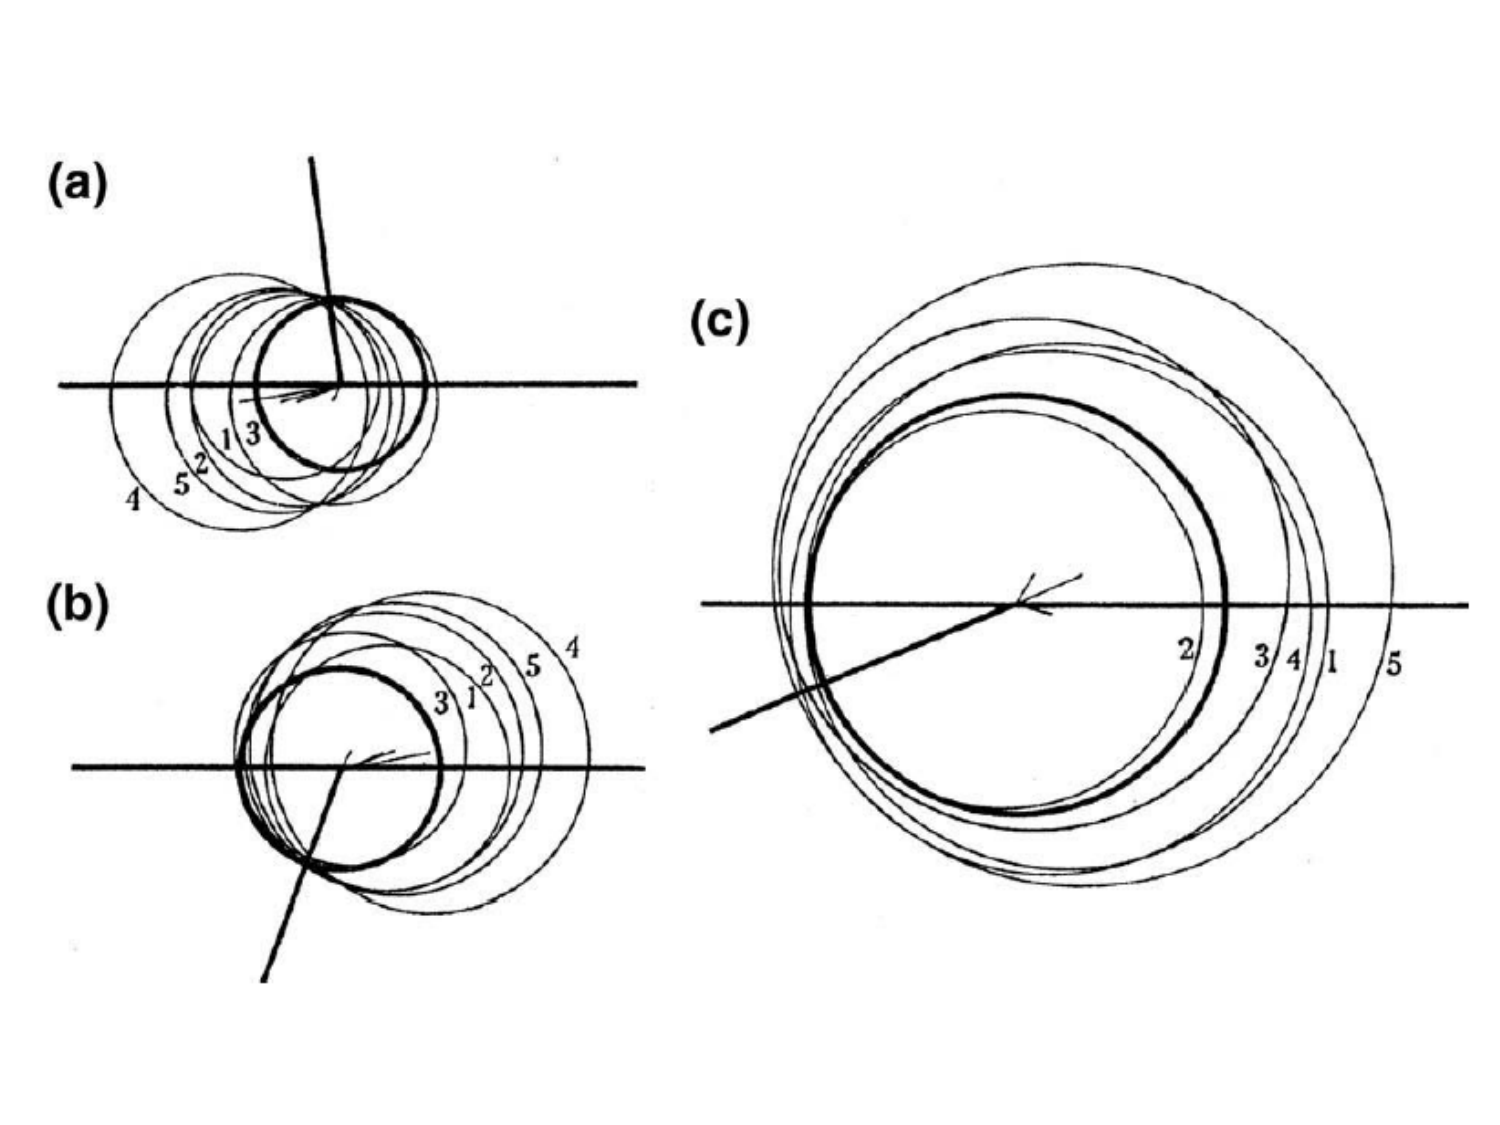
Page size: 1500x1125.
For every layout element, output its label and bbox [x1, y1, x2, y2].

picture [0, 111, 1500, 1019]
